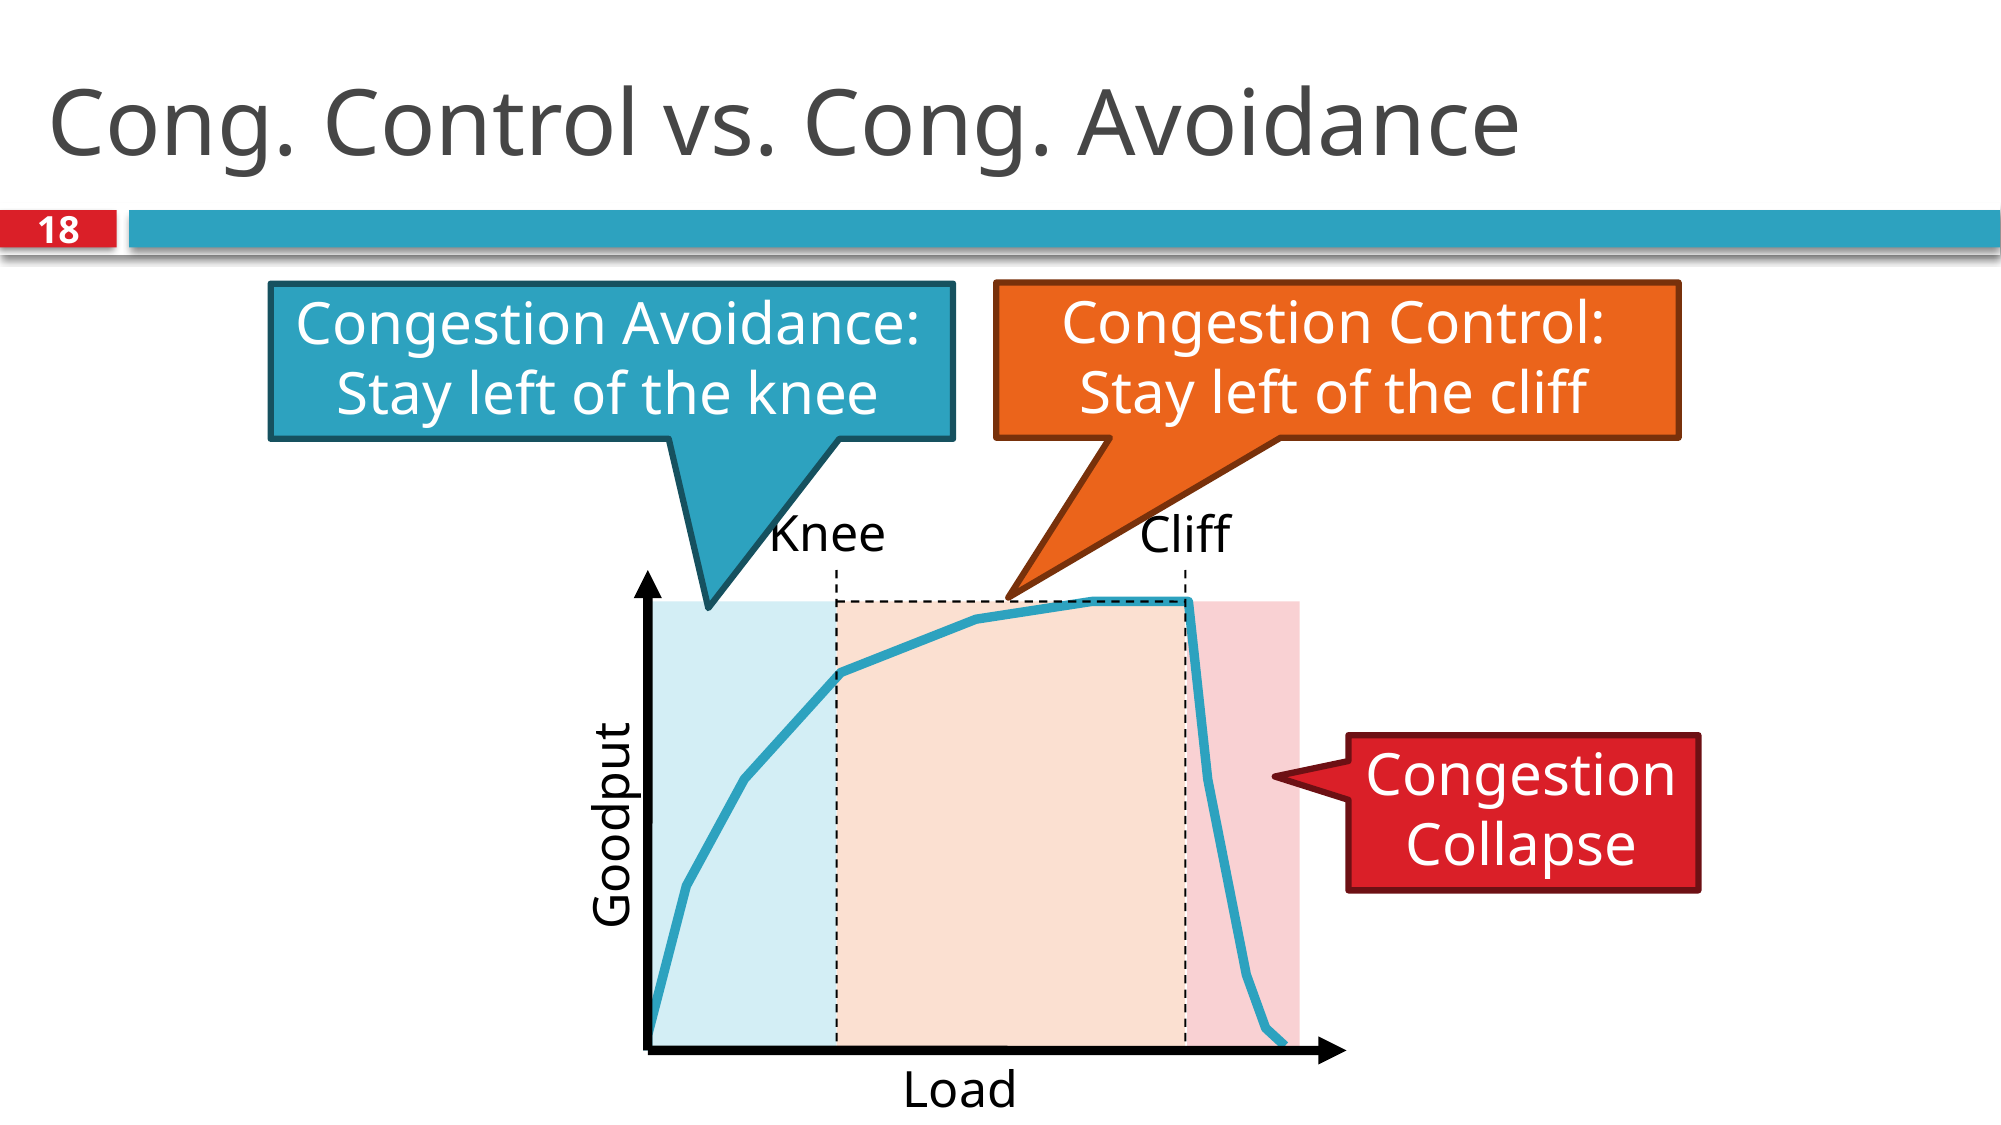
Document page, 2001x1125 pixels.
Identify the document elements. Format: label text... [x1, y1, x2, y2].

text_box Cliff [1124, 495, 1247, 570]
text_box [266, 278, 954, 440]
text_box Load [887, 1050, 1033, 1125]
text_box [992, 276, 1679, 438]
text_box Knee [753, 494, 902, 570]
title Cong. Control vs. Cong. Avoidance [32, 37, 1750, 200]
text_box [641, 570, 655, 1050]
text_box [1186, 1044, 1347, 1057]
text_box [1187, 601, 1300, 1050]
text_box Goodput [572, 707, 647, 945]
text_box [648, 601, 1285, 1050]
slide_number 18 [0, 206, 117, 257]
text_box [1346, 729, 1699, 891]
text_box [837, 601, 1081, 675]
text_box [648, 601, 837, 1030]
